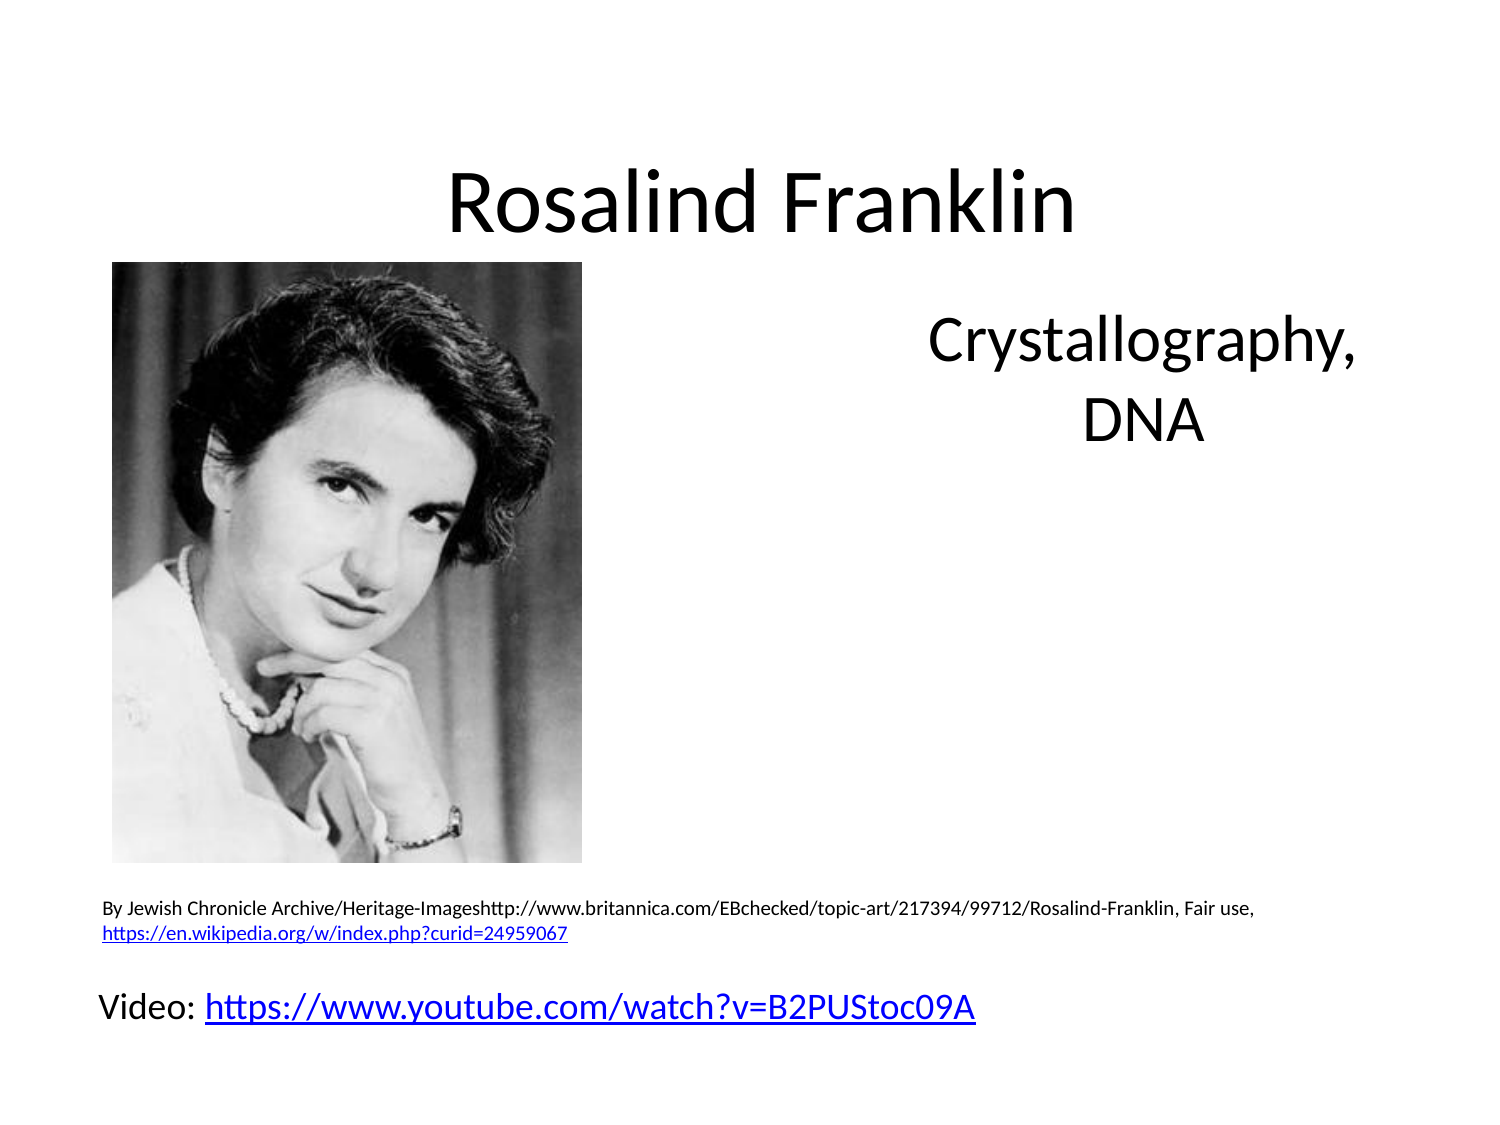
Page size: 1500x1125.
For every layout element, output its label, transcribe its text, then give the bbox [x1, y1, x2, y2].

title Rosalind Franklin [125, 75, 1400, 317]
picture [112, 262, 582, 863]
subtitle Crystallography, DNA [887, 287, 1400, 887]
text_box By Jewish Chronicle Archive/Heritage-Imageshttp://www.britannica.com/EBchecked/topic-art/217394/99712/Rosalind-Franklin, Fair use, https://en.wikipedia.org/w/index.php?curid=24959067 [87, 887, 1413, 953]
text_box Video: https://www.youtube.com/watch?v=B2PUStoc09A [75, 974, 1238, 1080]
